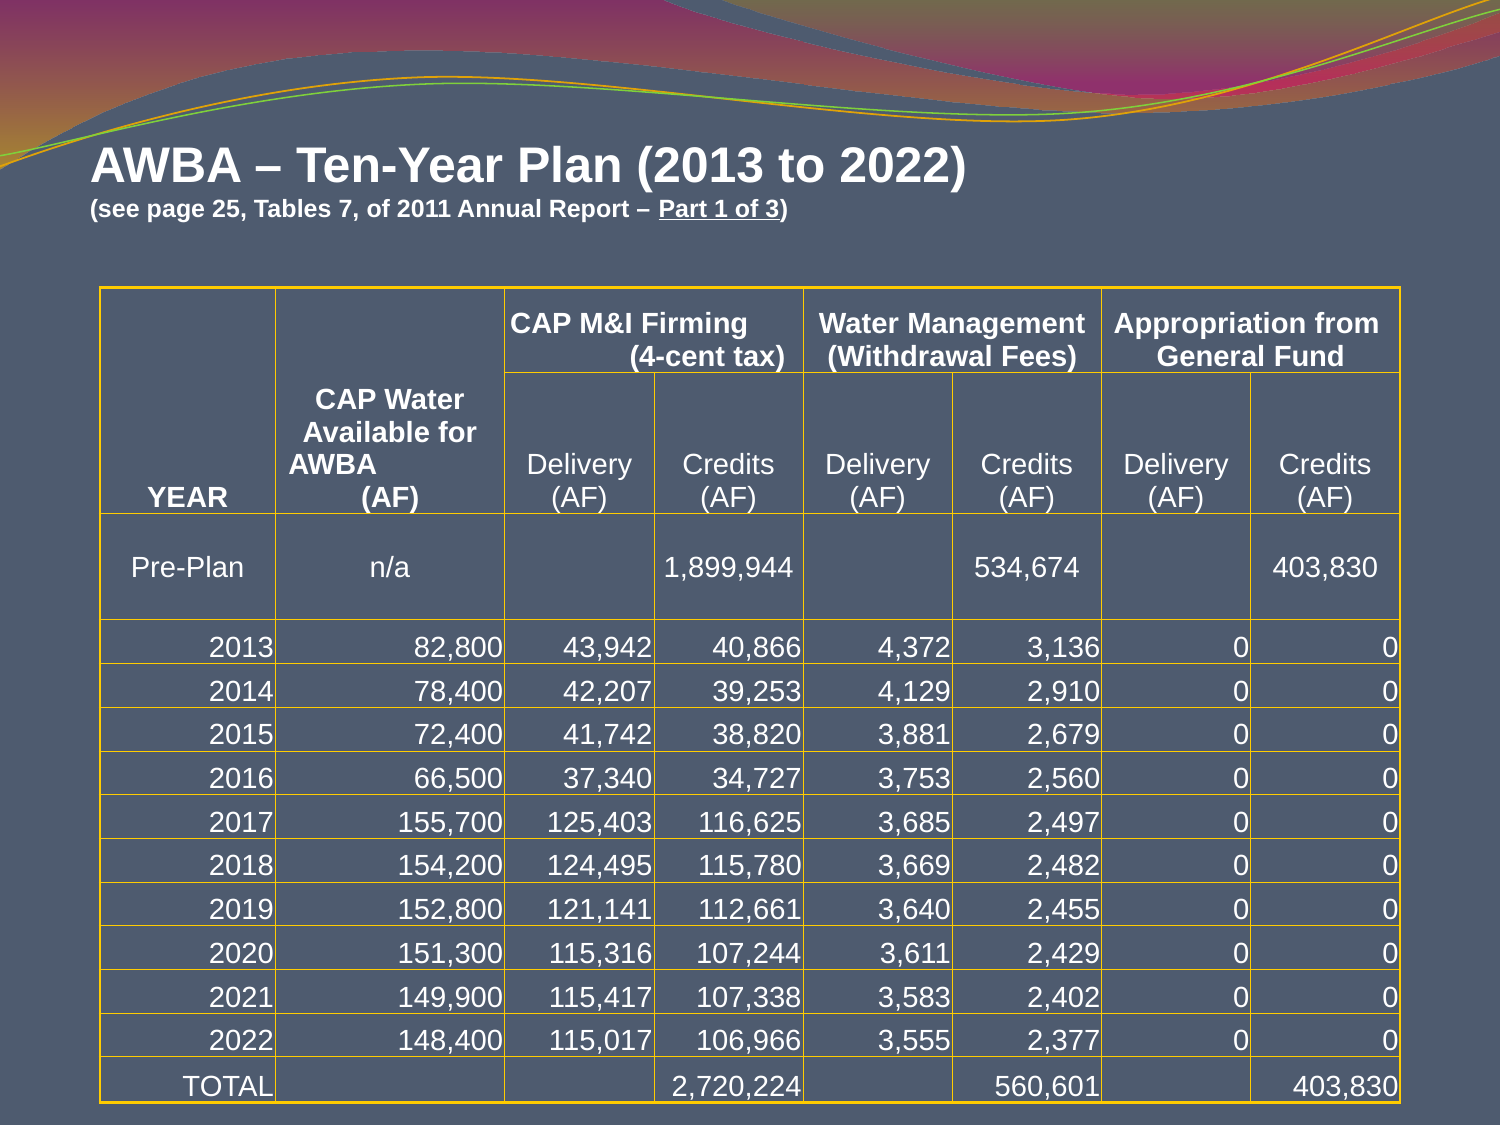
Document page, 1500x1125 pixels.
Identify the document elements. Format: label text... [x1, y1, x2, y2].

table_cell 3,136 [953, 620, 1101, 663]
table_cell 2,910 [953, 664, 1101, 707]
table_cell TOTAL [101, 1057, 275, 1101]
table_cell 34,727 [655, 752, 803, 794]
table_cell [1102, 514, 1250, 619]
table_header CAP Water Available for AWBA (AF) [276, 289, 504, 513]
table_cell 115,316 [505, 926, 654, 969]
table_cell 152,800 [276, 883, 504, 925]
table_cell 0 [1102, 708, 1250, 751]
table_cell 4,372 [804, 620, 952, 663]
table_header YEAR [101, 289, 275, 513]
table_cell 0 [1102, 839, 1250, 882]
table_cell Delivery (AF) [804, 373, 952, 513]
table_cell 2020 [101, 926, 275, 969]
table_cell 149,900 [276, 970, 504, 1013]
table_cell 0 [1102, 664, 1250, 707]
table_cell Credits (AF) [953, 373, 1101, 513]
table_cell 2022 [101, 1014, 275, 1056]
text_box AWBA – Ten-Year Plan (2013 to 2022) (see page 25, Tables 7, of 2011 Annual Report – Part 1 of 3) [75, 125, 1163, 230]
table_cell 116,625 [655, 795, 803, 838]
table_cell [276, 1057, 504, 1101]
table_cell [1102, 1057, 1250, 1101]
table_cell 154,200 [276, 839, 504, 882]
table_cell 121,141 [505, 883, 654, 925]
table_cell 0 [1251, 752, 1399, 794]
table_cell n/a [276, 514, 504, 619]
table_cell Delivery (AF) [505, 373, 654, 513]
table_cell 0 [1102, 1014, 1250, 1056]
table_cell 0 [1251, 620, 1399, 663]
table_header Water Management (Withdrawal Fees) [804, 289, 1101, 372]
table_cell 560,601 [953, 1057, 1101, 1101]
table_cell 2015 [101, 708, 275, 751]
table_cell 1,899,944 [655, 514, 803, 619]
table_cell 2,482 [953, 839, 1101, 882]
table_cell 115,017 [505, 1014, 654, 1056]
table_cell 2,679 [953, 708, 1101, 751]
table_cell 3,611 [804, 926, 952, 969]
table_cell Pre-Plan [101, 514, 275, 619]
table_cell 3,640 [804, 883, 952, 925]
table_cell 2016 [101, 752, 275, 794]
table_cell 2,455 [953, 883, 1101, 925]
table_cell 0 [1251, 664, 1399, 707]
table_cell Delivery (AF) [1102, 373, 1250, 513]
table_cell 41,742 [505, 708, 654, 751]
table_cell 151,300 [276, 926, 504, 969]
table_cell 107,244 [655, 926, 803, 969]
table_cell 0 [1102, 926, 1250, 969]
table_cell 2013 [101, 620, 275, 663]
table_cell 534,674 [953, 514, 1101, 619]
table_cell 40,866 [655, 620, 803, 663]
table_cell 0 [1251, 883, 1399, 925]
table_cell 155,700 [276, 795, 504, 838]
table_cell 0 [1102, 883, 1250, 925]
table_cell [505, 514, 654, 619]
table_cell Credits (AF) [1251, 373, 1399, 513]
table_cell 403,830 [1251, 514, 1399, 619]
table_cell 107,338 [655, 970, 803, 1013]
table_header CAP M&I Firming (4-cent tax) [505, 289, 803, 372]
table_cell 0 [1251, 970, 1399, 1013]
table_cell 38,820 [655, 708, 803, 751]
table_cell 112,661 [655, 883, 803, 925]
table_cell 3,881 [804, 708, 952, 751]
table_cell 0 [1102, 795, 1250, 838]
table_cell [804, 514, 952, 619]
table_cell 124,495 [505, 839, 654, 882]
table_cell 0 [1251, 1014, 1399, 1056]
table_cell 0 [1251, 795, 1399, 838]
table_cell 72,400 [276, 708, 504, 751]
table_cell 2,720,224 [655, 1057, 803, 1101]
table_cell 3,669 [804, 839, 952, 882]
table_header Appropriation from General Fund [1102, 289, 1399, 372]
table_cell 37,340 [505, 752, 654, 794]
table_cell 2,560 [953, 752, 1101, 794]
table_cell 3,583 [804, 970, 952, 1013]
table_cell 82,800 [276, 620, 504, 663]
table_cell 42,207 [505, 664, 654, 707]
table_cell 39,253 [655, 664, 803, 707]
table_cell [804, 1057, 952, 1101]
table_cell 0 [1102, 620, 1250, 663]
table_cell 0 [1251, 839, 1399, 882]
table_cell 3,685 [804, 795, 952, 838]
table_cell 2,429 [953, 926, 1101, 969]
table_cell 2021 [101, 970, 275, 1013]
table_cell 66,500 [276, 752, 504, 794]
table_cell 2018 [101, 839, 275, 882]
table_cell 0 [1251, 708, 1399, 751]
table_cell 2,497 [953, 795, 1101, 838]
table_cell 2014 [101, 664, 275, 707]
table_cell 2019 [101, 883, 275, 925]
table_cell 2017 [101, 795, 275, 838]
table_cell Credits (AF) [655, 373, 803, 513]
table_cell 2,377 [953, 1014, 1101, 1056]
table_cell 43,942 [505, 620, 654, 663]
table_cell 3,753 [804, 752, 952, 794]
table_cell 115,417 [505, 970, 654, 1013]
table_cell 78,400 [276, 664, 504, 707]
table_cell 106,966 [655, 1014, 803, 1056]
table_cell 403,830 [1251, 1057, 1399, 1101]
table_cell 0 [1251, 926, 1399, 969]
table_cell 115,780 [655, 839, 803, 882]
table_cell 125,403 [505, 795, 654, 838]
table_cell 3,555 [804, 1014, 952, 1056]
table_cell [505, 1057, 654, 1101]
table_cell 2,402 [953, 970, 1101, 1013]
table_cell 0 [1102, 970, 1250, 1013]
table_cell 0 [1102, 752, 1250, 794]
table_cell 4,129 [804, 664, 952, 707]
table_cell 148,400 [276, 1014, 504, 1056]
